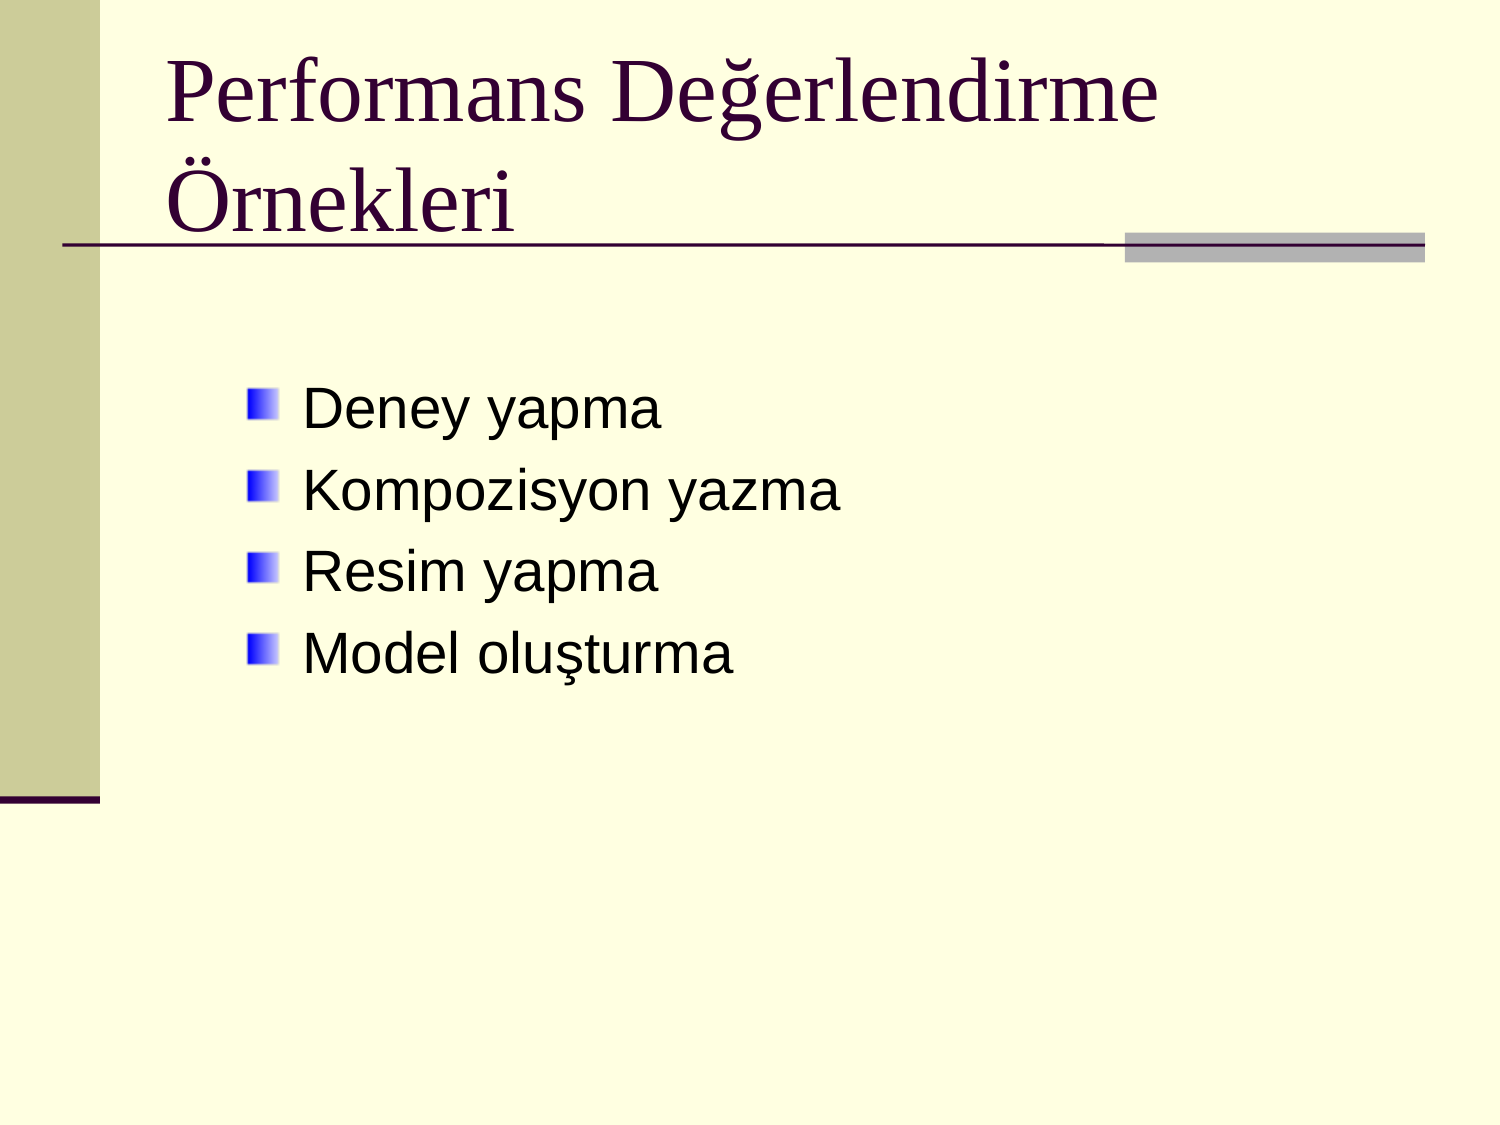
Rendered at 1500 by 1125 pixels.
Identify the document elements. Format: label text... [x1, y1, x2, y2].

picture [245, 631, 283, 669]
picture [245, 550, 283, 587]
title Performans Değerlendirme Örnekleri [150, 45, 1425, 234]
list Deney yapma Kompozisyon yazma Resim yapma Model oluşturma [230, 362, 1500, 1106]
picture [245, 468, 283, 506]
picture [245, 386, 283, 424]
